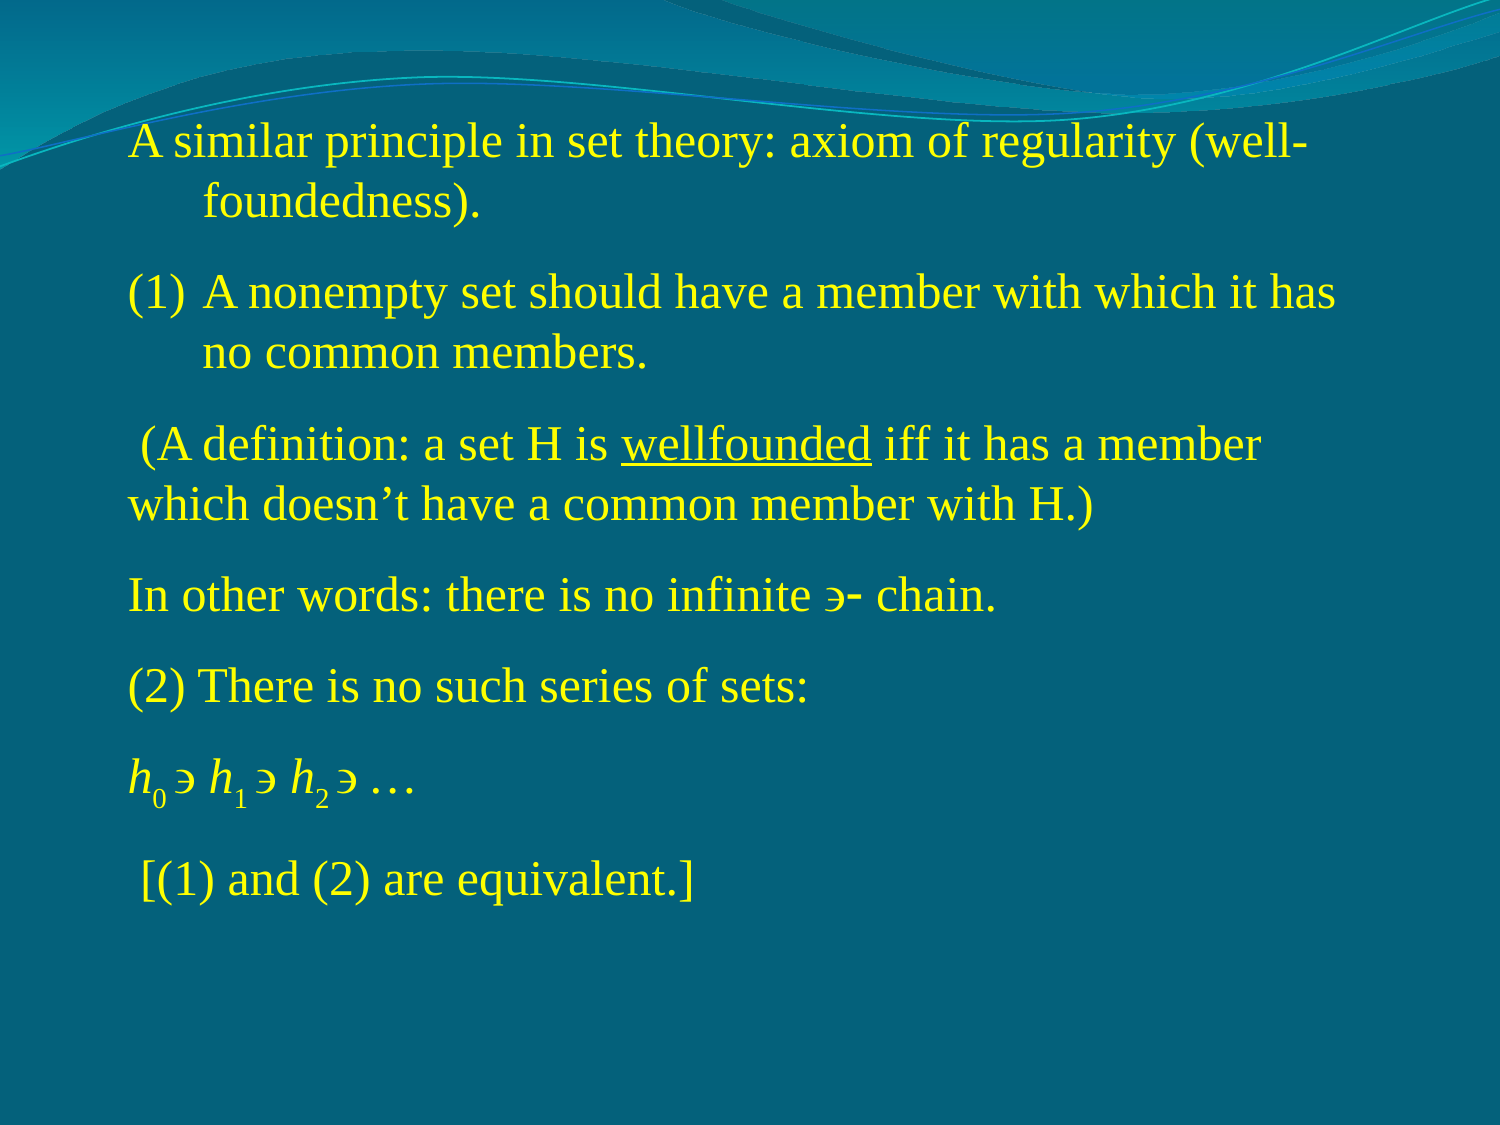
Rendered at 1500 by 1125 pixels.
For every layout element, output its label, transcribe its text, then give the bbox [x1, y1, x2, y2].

text_box A similar principle in set theory: axiom of regularity (well-foundedness). A nonempty set should have a member with which it has no common members. (A definition: a set H is wellfounded iff it has a member which doesn’t have a common member with H.) In other words: there is no infinite - chain. (2) There is no such series of sets: h0  h1  h2  … [(1) and (2) are equivalent.] [112, 99, 1400, 914]
